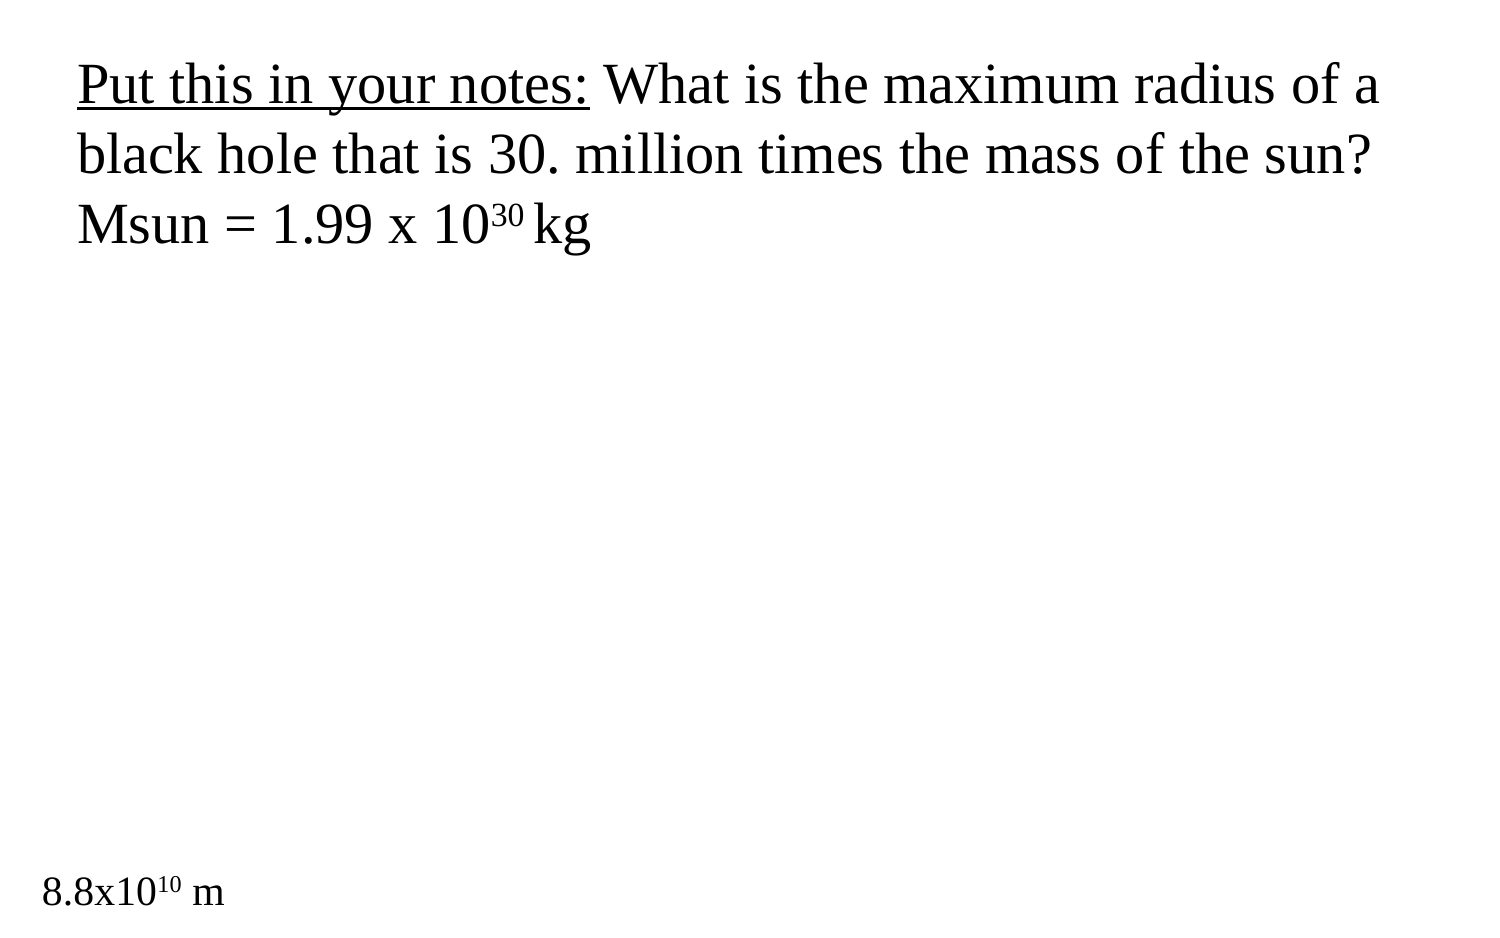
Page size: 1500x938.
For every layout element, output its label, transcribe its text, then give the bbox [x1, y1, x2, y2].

text_box Put this in your notes: What is the maximum radius of a black hole that is 30. million times the mass of the sun? Msun = 1.99 x 1030 kg [62, 37, 1425, 263]
text_box 8.8x1010 m [27, 856, 240, 921]
